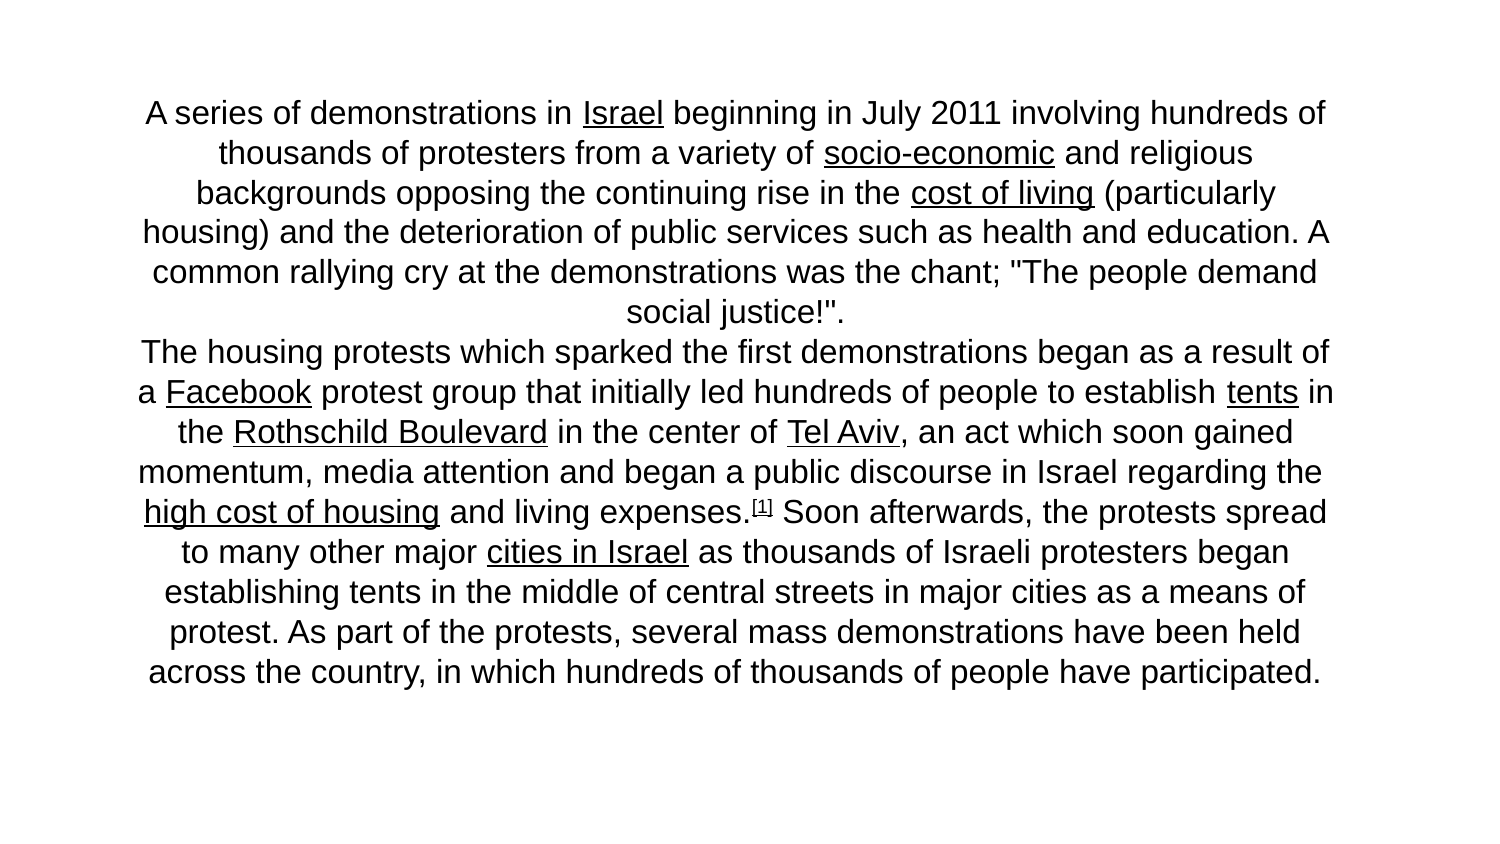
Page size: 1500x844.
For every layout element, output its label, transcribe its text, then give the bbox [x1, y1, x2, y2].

text_box A series of demonstrations in Israel beginning in July 2011 involving hundreds of thousands of protesters from a variety of socio-economic and religious backgrounds opposing the continuing rise in the cost of living (particularly housing) and the deterioration of public services such as health and education. A common rallying cry at the demonstrations was the chant; "The people demand social justice!". The housing protests which sparked the first demonstrations began as a result of a Facebook protest group that initially led hundreds of people to establish tents in the Rothschild Boulevard in the center of Tel Aviv, an act which soon gained momentum, media attention and began a public discourse in Israel regarding the high cost of housing and living expenses.[1] Soon afterwards, the protests spread to many other major cities in Israel as thousands of Israeli protesters began establishing tents in the middle of central streets in major cities as a means of protest. As part of the protests, several mass demonstrations have been held across the country, in which hundreds of thousands of people have participated. [115, 75, 1357, 705]
